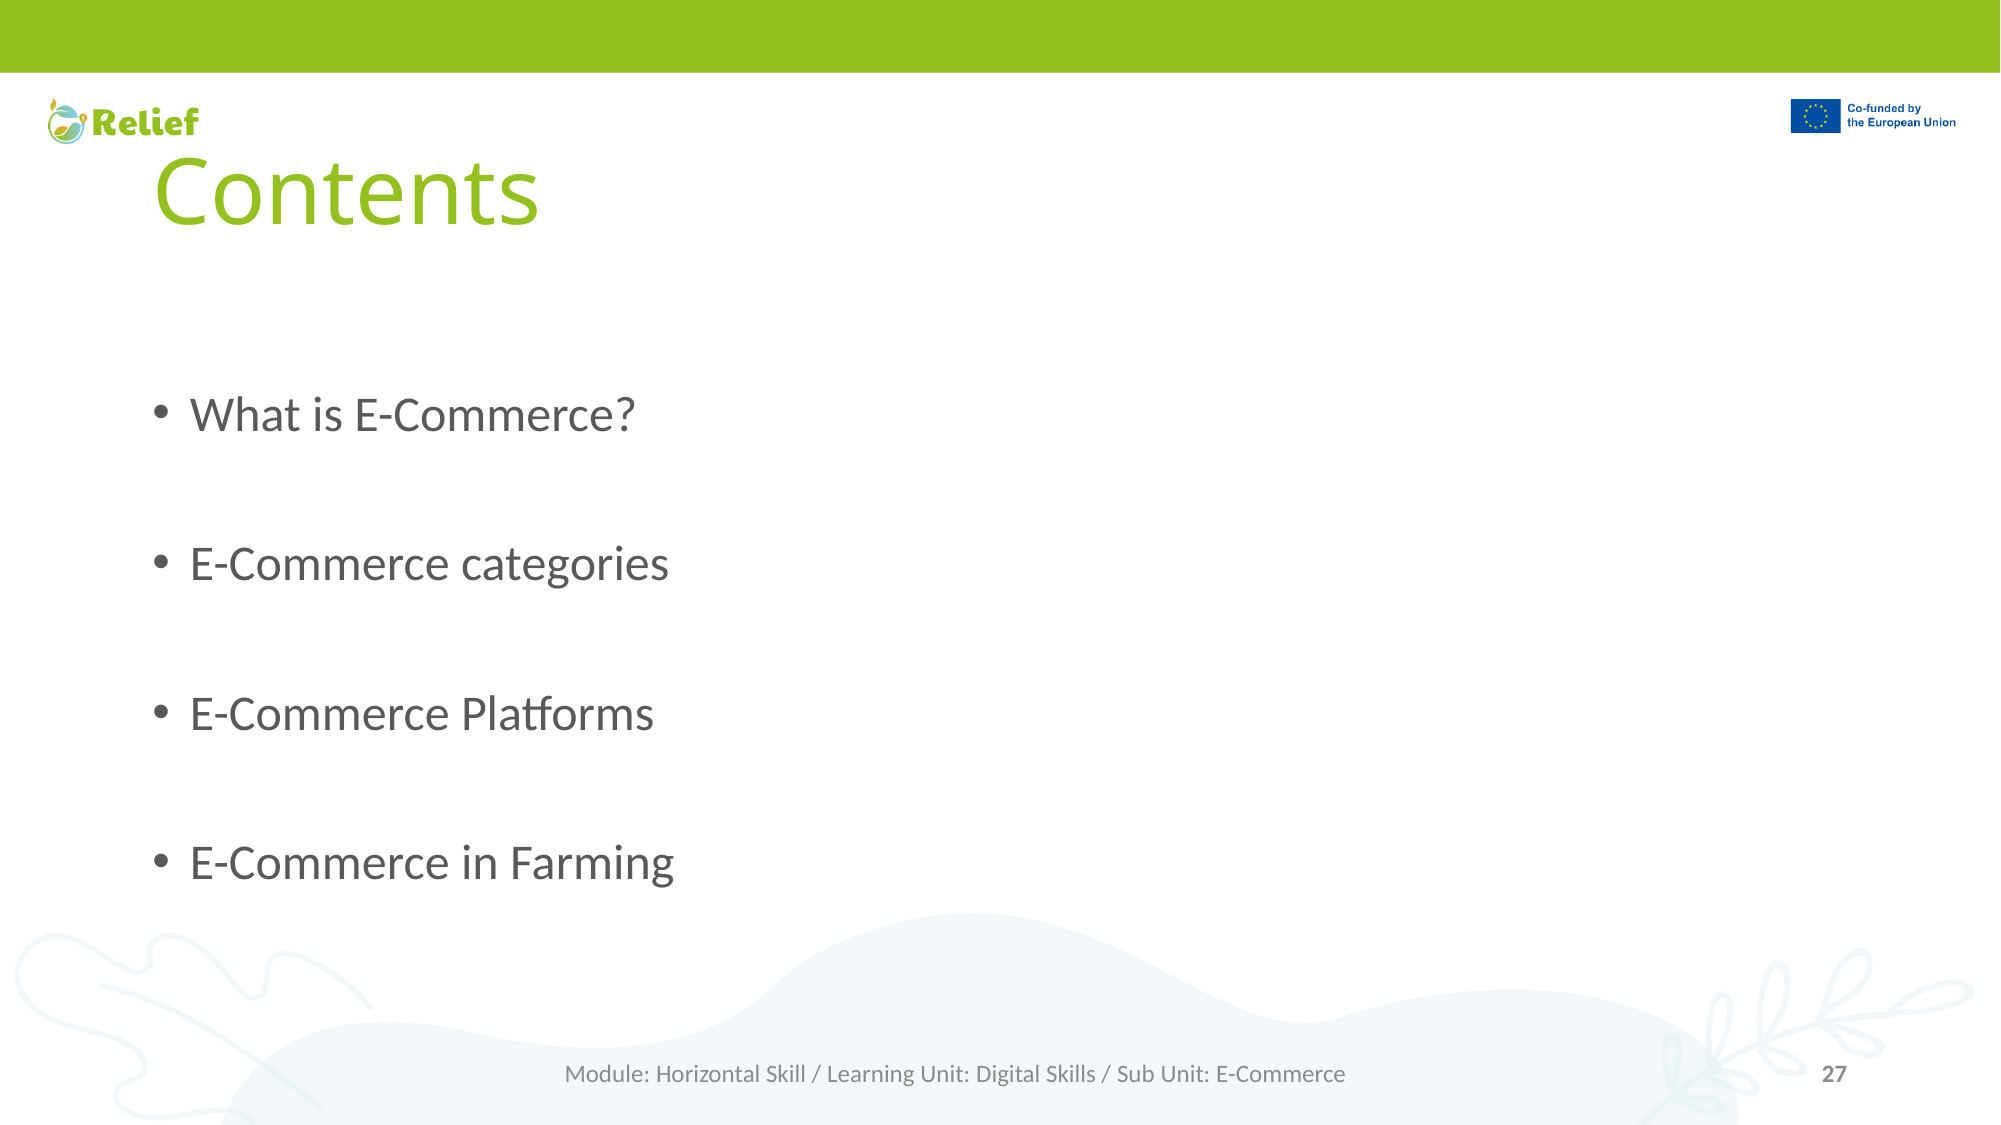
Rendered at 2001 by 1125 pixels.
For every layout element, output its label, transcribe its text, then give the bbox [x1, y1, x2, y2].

picture [0, 0, 2001, 1125]
list What is E-Commerce? E-Commerce categories E-Commerce Platforms E-Commerce in Farming [137, 299, 1863, 1014]
title Contents [137, 111, 1863, 278]
footer Module: Horizontal Skill / Learning Unit: Digital Skills / Sub Unit: E-Commerce [137, 1023, 1775, 1122]
slide_number 27 [1787, 1042, 1863, 1103]
